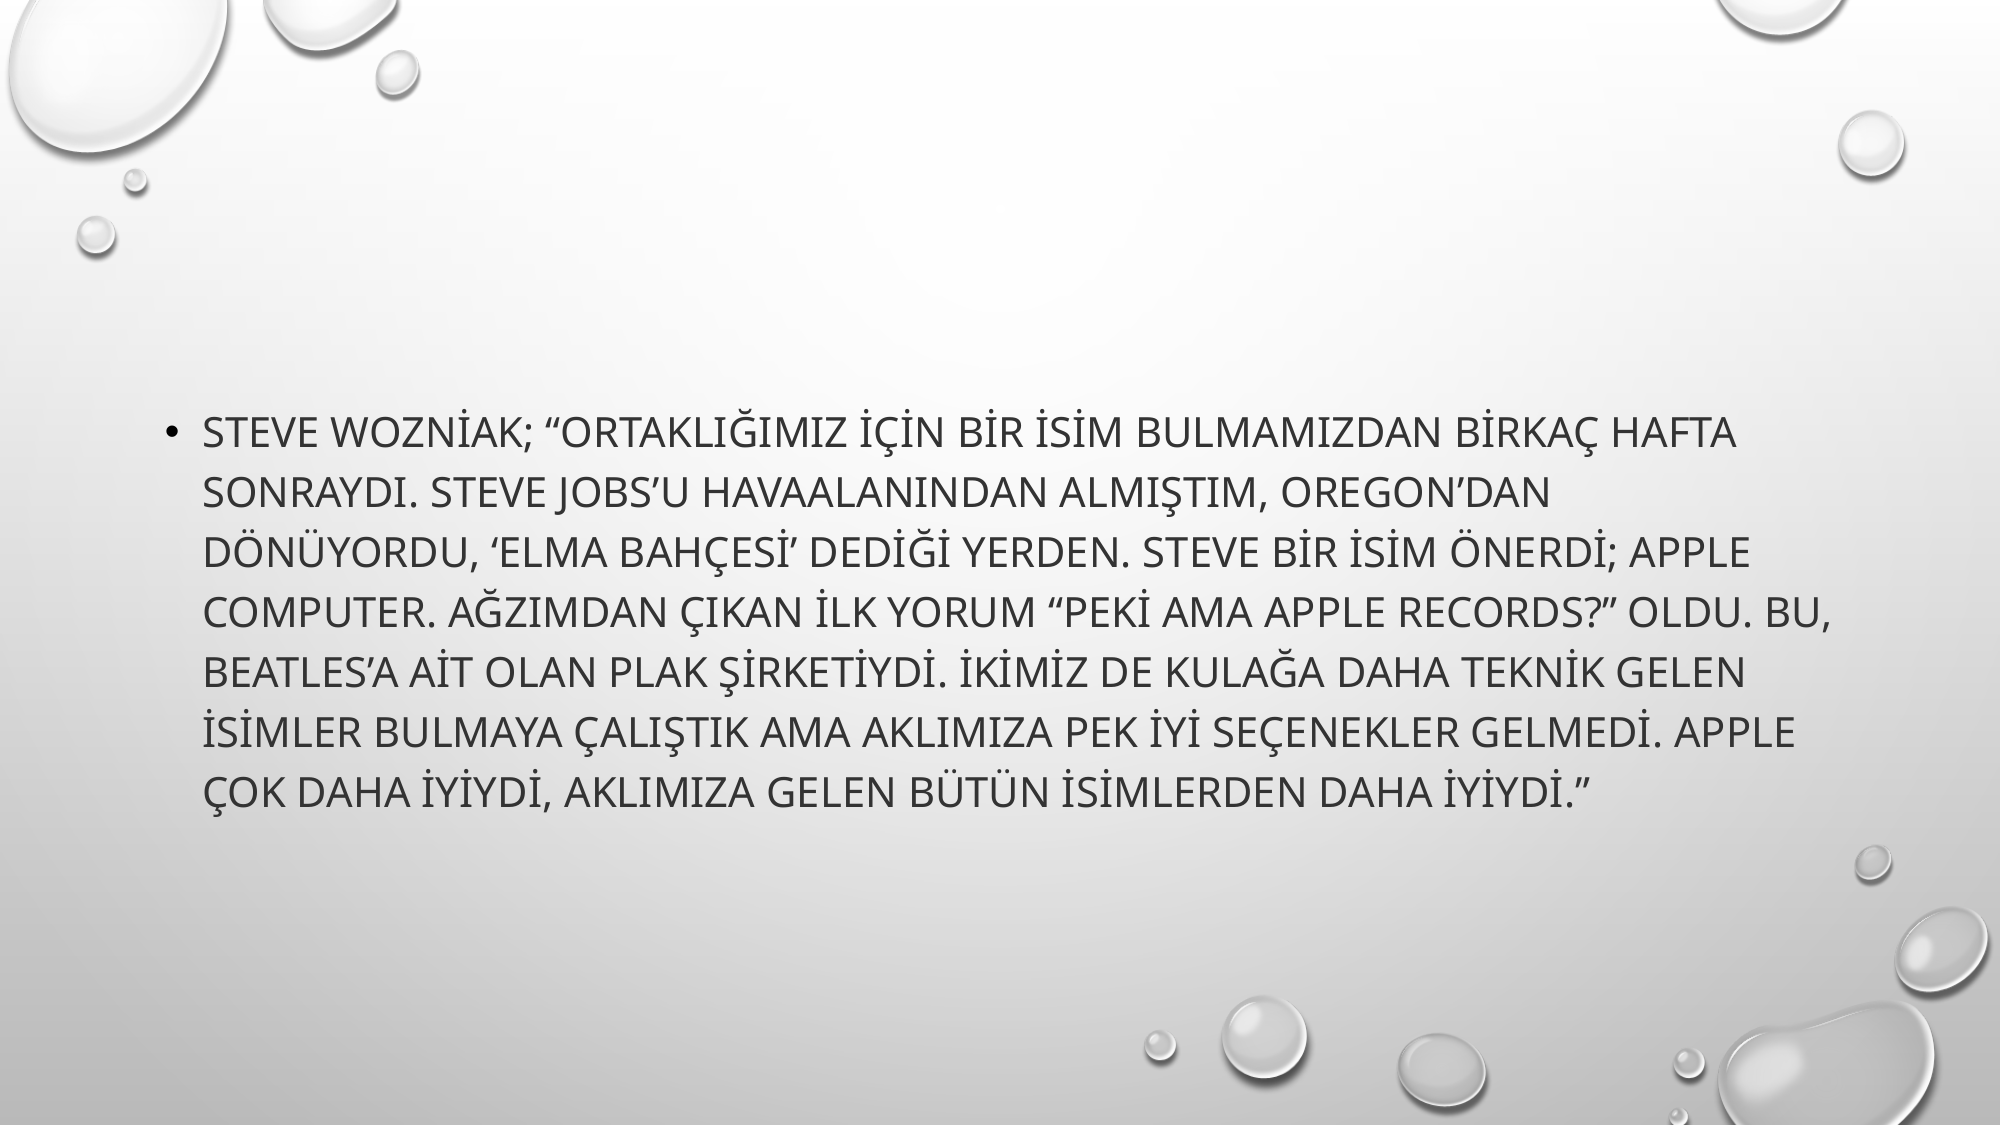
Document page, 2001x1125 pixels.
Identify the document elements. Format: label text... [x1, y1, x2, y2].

list Steve Wozniak; “Ortaklığımız için bir isim bulmamızdan birkaç hafta sonraydı. Steve Jobs’u havaalanından almıştım, Oregon’dan dönüyordu, ‘elma bahçesi’ dediği yerden. Steve bir isim önerdi; Apple Computer. Ağzımdan çıkan ilk yorum “Peki ama Apple Records?” oldu. Bu, Beatles’a ait olan plak şirketiydi. İkimiz de kulağa daha teknik gelen isimler bulmaya çalıştık ama aklımıza pek iyi seçenekler gelmedi. Apple çok daha iyiydi, aklımıza gelen bütün isimlerden daha iyiydi.” [149, 388, 1851, 950]
picture [0, 0, 2000, 1125]
